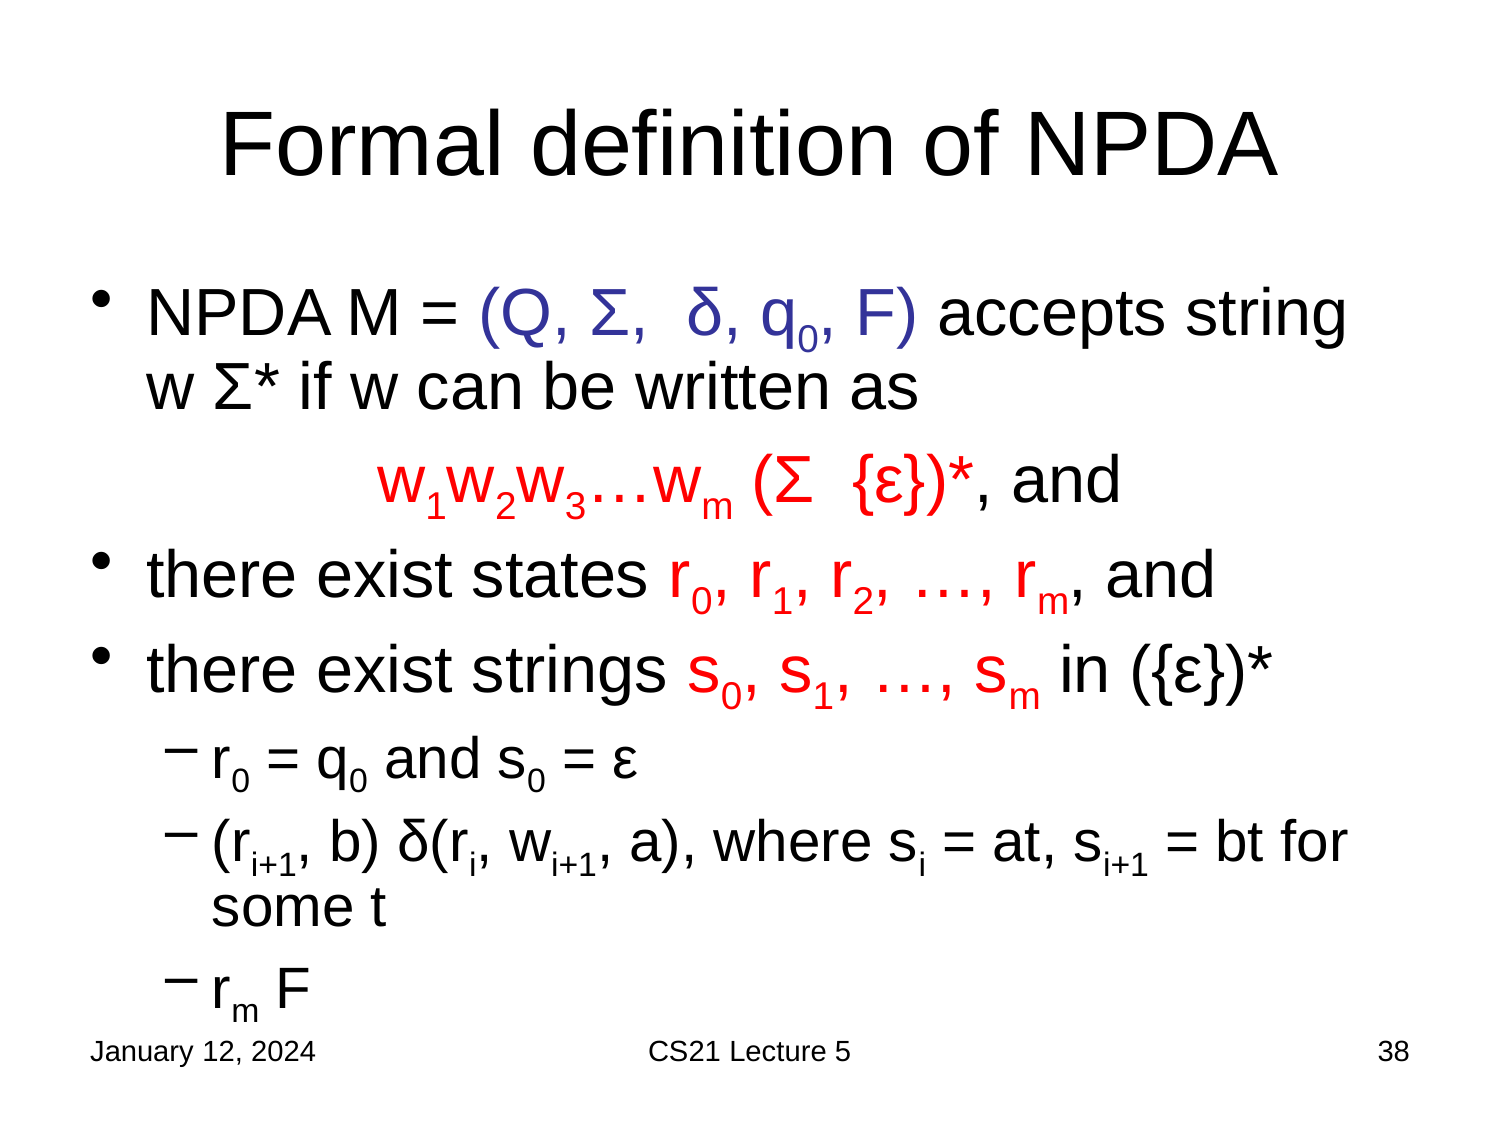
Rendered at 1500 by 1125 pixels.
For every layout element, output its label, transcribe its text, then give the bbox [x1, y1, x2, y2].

footer CS21 Lecture 5 [512, 1024, 988, 1103]
title Formal definition of NPDA [75, 45, 1425, 233]
slide_number 38 [1074, 1024, 1426, 1103]
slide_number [74, 1024, 426, 1103]
